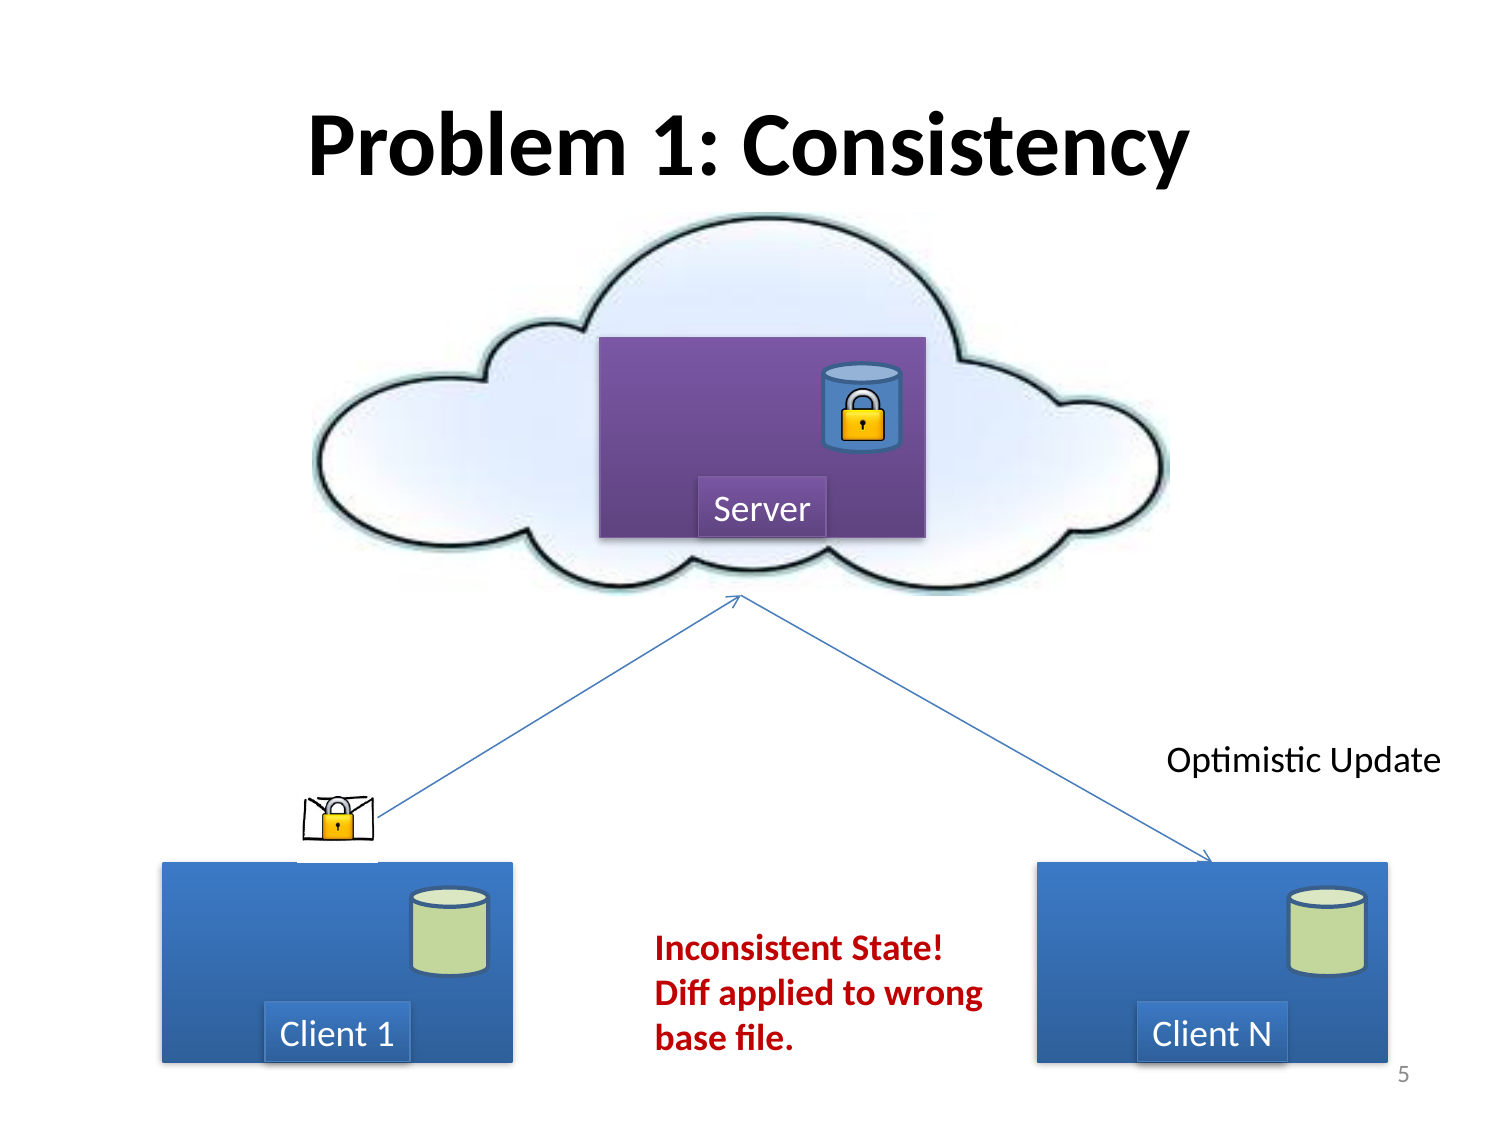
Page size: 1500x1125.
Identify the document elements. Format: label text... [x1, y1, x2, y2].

text_box [162, 862, 513, 1063]
text_box Optimistic Update [1216, 727, 1457, 788]
picture [312, 212, 1170, 596]
title Problem 1: Consistency [75, 45, 1425, 233]
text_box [377, 595, 738, 818]
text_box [297, 772, 378, 863]
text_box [599, 337, 926, 538]
slide_number 5 [1074, 1042, 1425, 1103]
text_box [740, 595, 1213, 863]
text_box Client N [1137, 1001, 1288, 1042]
text_box Client 1 [264, 1001, 411, 1062]
text_box [1286, 885, 1368, 979]
text_box [408, 885, 491, 979]
text_box Inconsistent State! Diff applied to wrong base file. [639, 915, 1007, 1066]
text_box [1037, 862, 1388, 1063]
